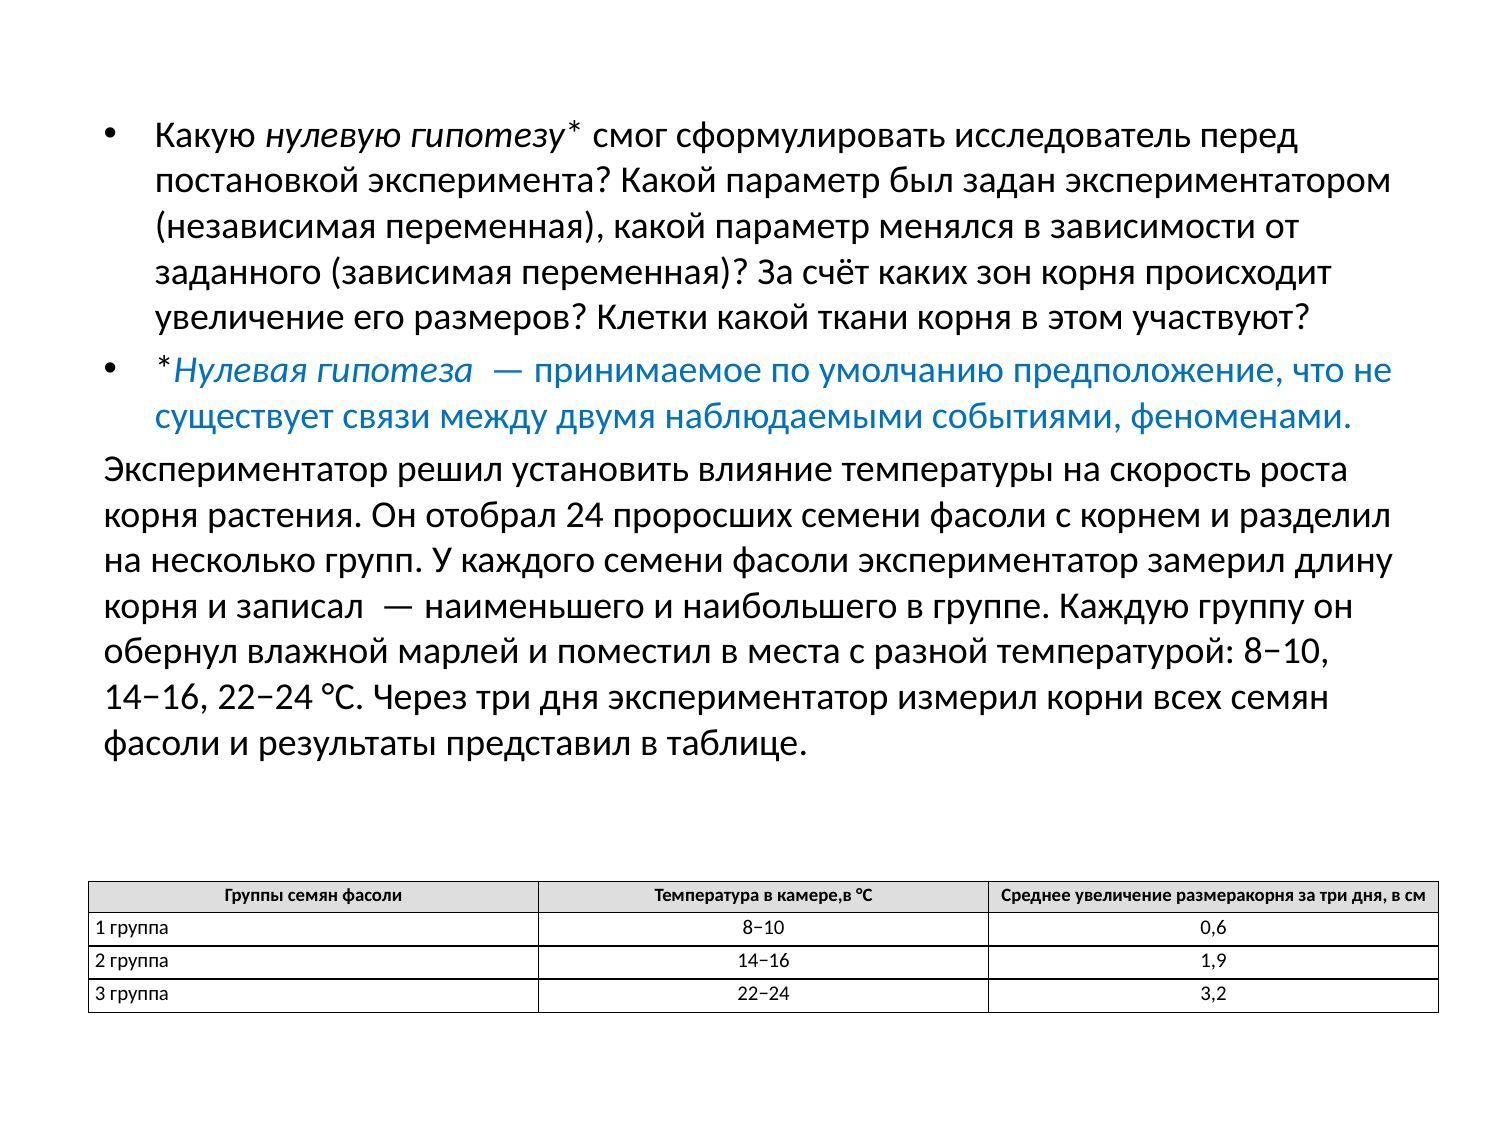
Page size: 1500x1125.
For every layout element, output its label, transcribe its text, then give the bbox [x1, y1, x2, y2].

table_cell 14−16 [539, 947, 988, 978]
table_header Среднее увеличение размеракорня за три дня, в см [989, 882, 1438, 912]
table_header Группы семян фасоли [89, 882, 538, 912]
table_cell 22−24 [539, 980, 988, 1012]
table_cell 2 группа [89, 947, 538, 978]
table_cell 3,2 [989, 980, 1438, 1012]
list Какую нулевую гипотезу* смог сформулировать исследователь перед постановкой эксперимента? Какой параметр был задан экспериментатором (независимая переменная), какой параметр менялся в зависимости от заданного (зависимая переменная)? За счёт каких зон корня происходит увеличение его размеров? Клетки какой ткани корня в этом участвуют? *Нулевая гипотеза — принимаемое по умолчанию предположение, что не существует связи между двумя наблюдаемыми событиями, феноменами. Экспериментатор решил установить влияние температуры на скорость роста корня растения. Он отобрал 24 проросших семени фасоли с корнем и разделил на несколько групп. У каждого семени фасоли экспериментатор замерил длину корня и записал — наименьшего и наибольшего в группе. Каждую группу он обернул влажной марлей и поместил в места с разной температурой: 8−10, 14−16, 22−24 °C. Через три дня экспериментатор измерил корни всех семян фасоли и результаты представил в таблице. [88, 101, 1439, 845]
table_cell 1,9 [989, 947, 1438, 978]
table_cell 3 группа [89, 980, 538, 1012]
table_cell 0,6 [989, 913, 1438, 945]
table_header Температура в камере,в °C [539, 882, 988, 912]
table_cell 1 группа [89, 913, 538, 945]
table_cell 8−10 [539, 913, 988, 945]
